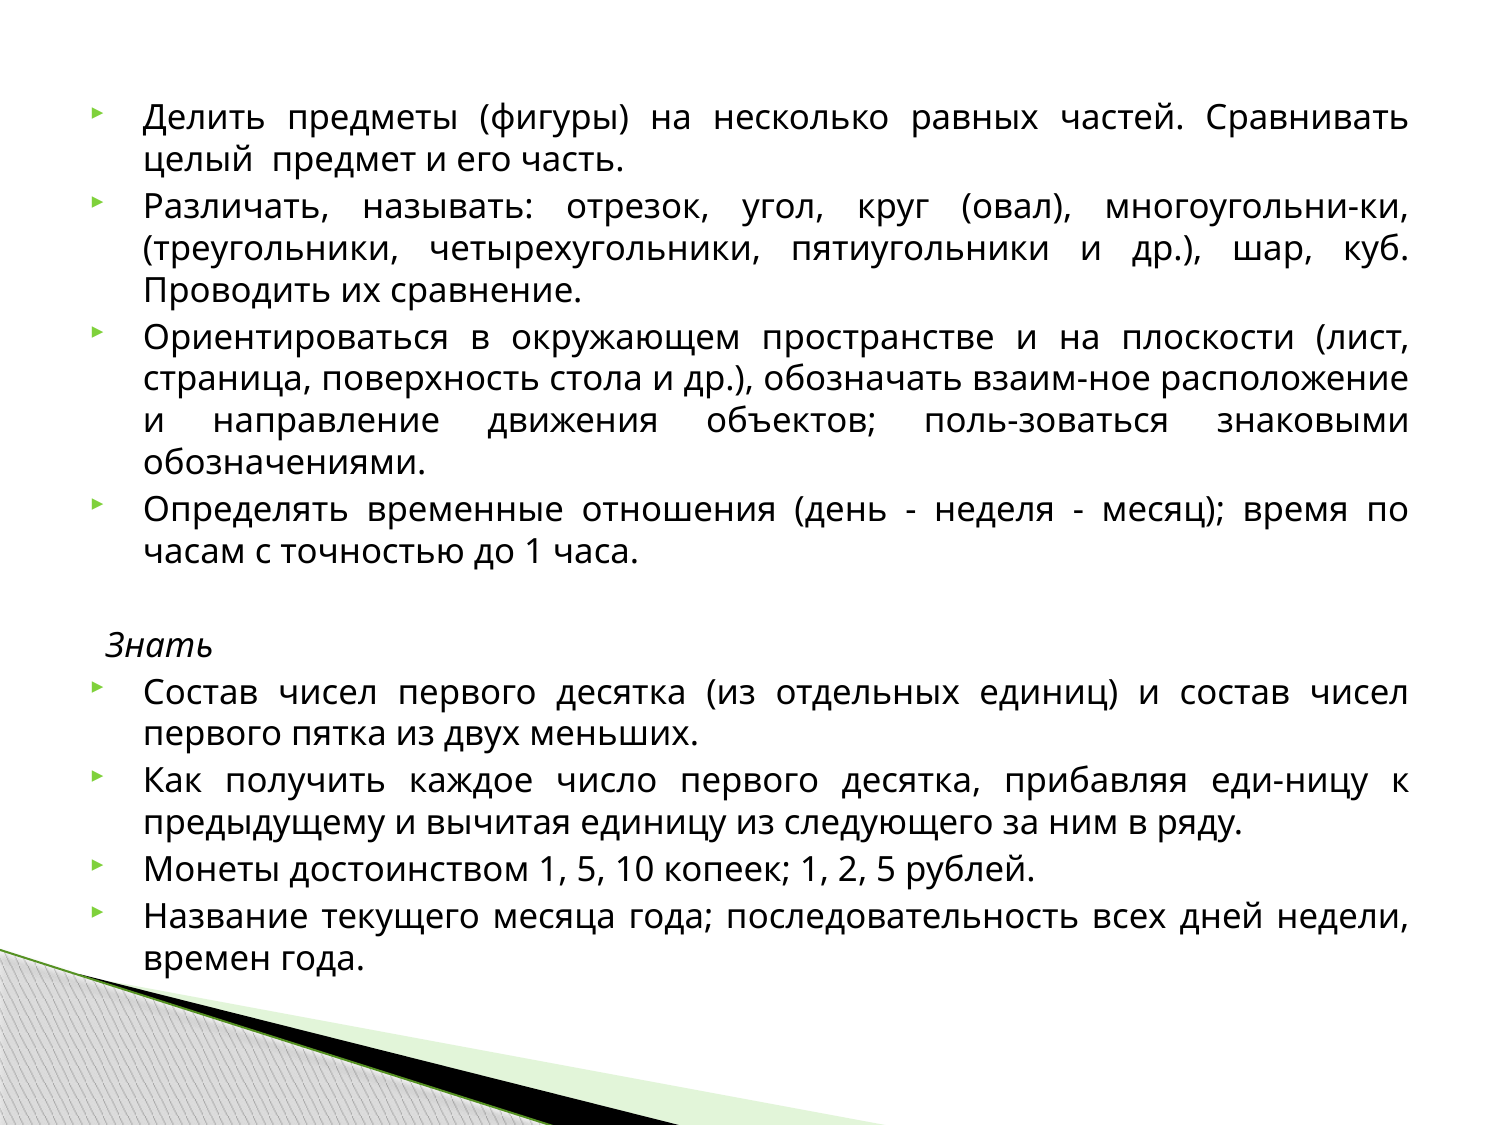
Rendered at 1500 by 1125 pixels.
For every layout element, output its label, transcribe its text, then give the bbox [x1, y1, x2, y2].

list Делить предметы (фигуры) на несколько равных частей. Сравнивать целый предмет и его часть. Различать, называть: отрезок, угол, круг (овал), многоугольни-ки, (треугольники, четырехугольники, пятиугольники и др.), шар, куб. Проводить их сравнение. Ориентироваться в окружающем пространстве и на плоскости (лист, страница, поверхность стола и др.), обозначать взаим-ное расположение и направление движения объектов; поль-зоваться знаковыми обозначениями. Определять временные отношения (день - неделя - месяц); время по часам с точностью до 1 часа. Знать Состав чисел первого десятка (из отдельных единиц) и состав чисел первого пятка из двух меньших. Как получить каждое число первого десятка, прибавляя еди-ницу к предыдущему и вычитая единицу из следующего за ним в ряду. Монеты достоинством 1, 5, 10 копеек; 1, 2, 5 рублей. Название текущего месяца года; последовательность всех дней недели, времен года. [75, 87, 1425, 986]
